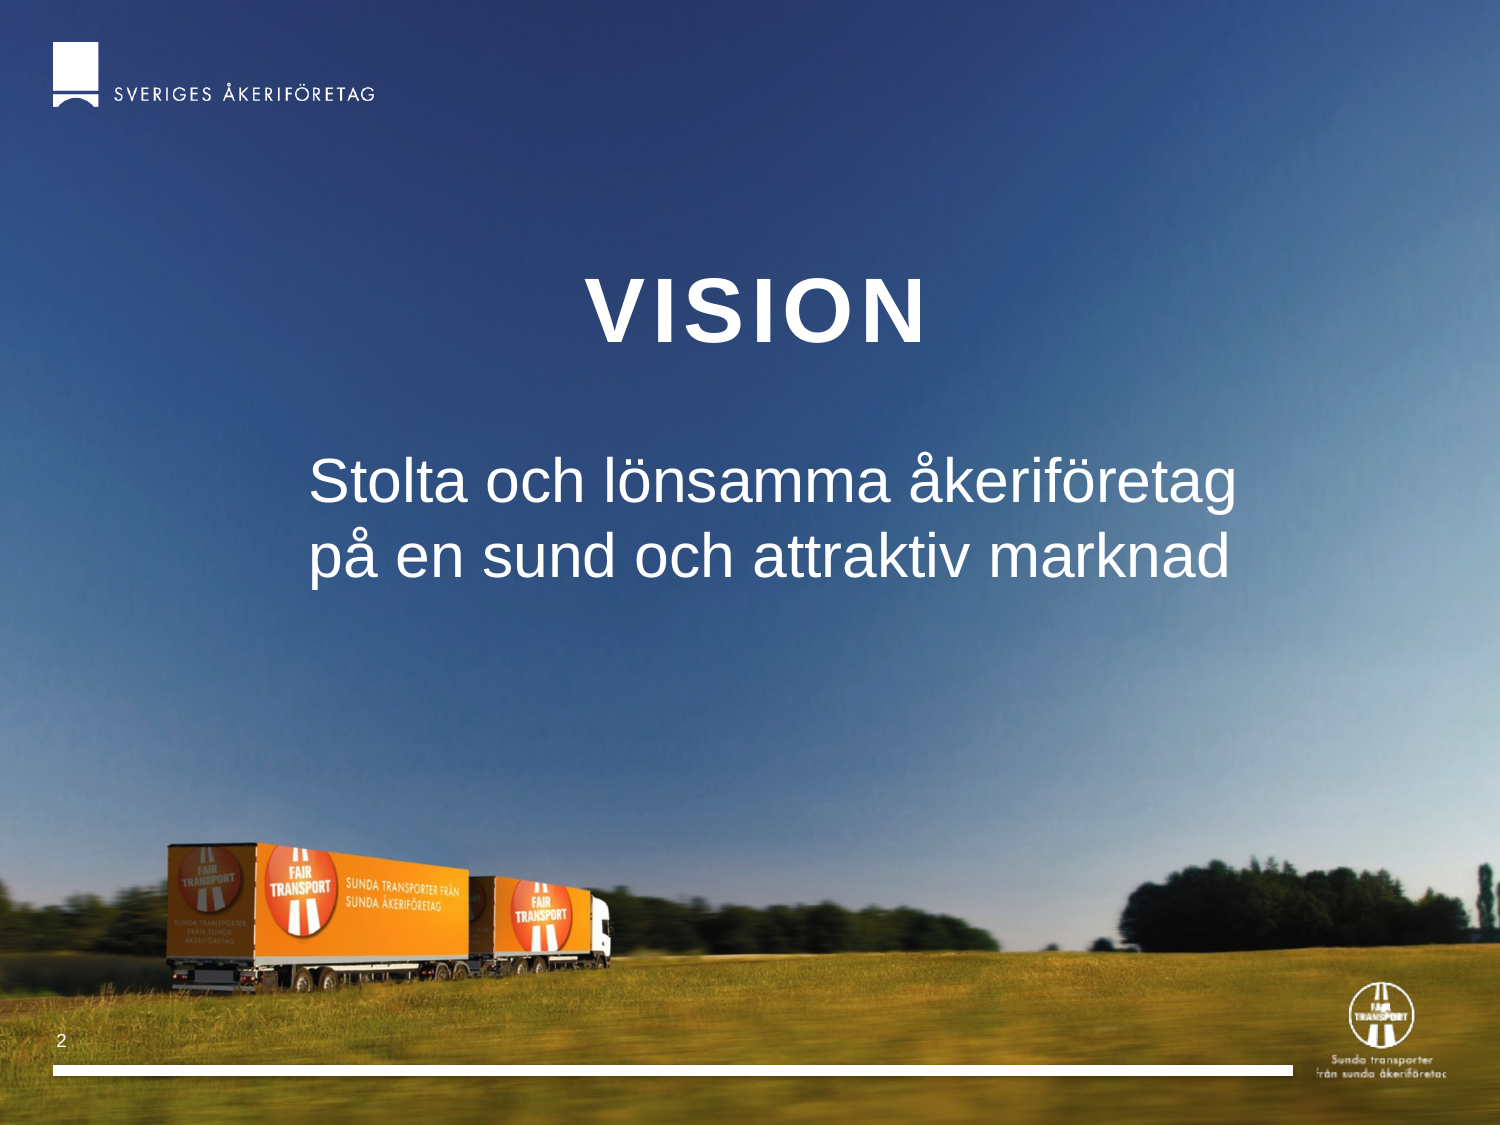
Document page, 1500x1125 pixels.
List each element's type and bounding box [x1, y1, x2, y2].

picture [1316, 980, 1447, 1078]
picture [52, 42, 374, 107]
list [0, 0, 1500, 1125]
